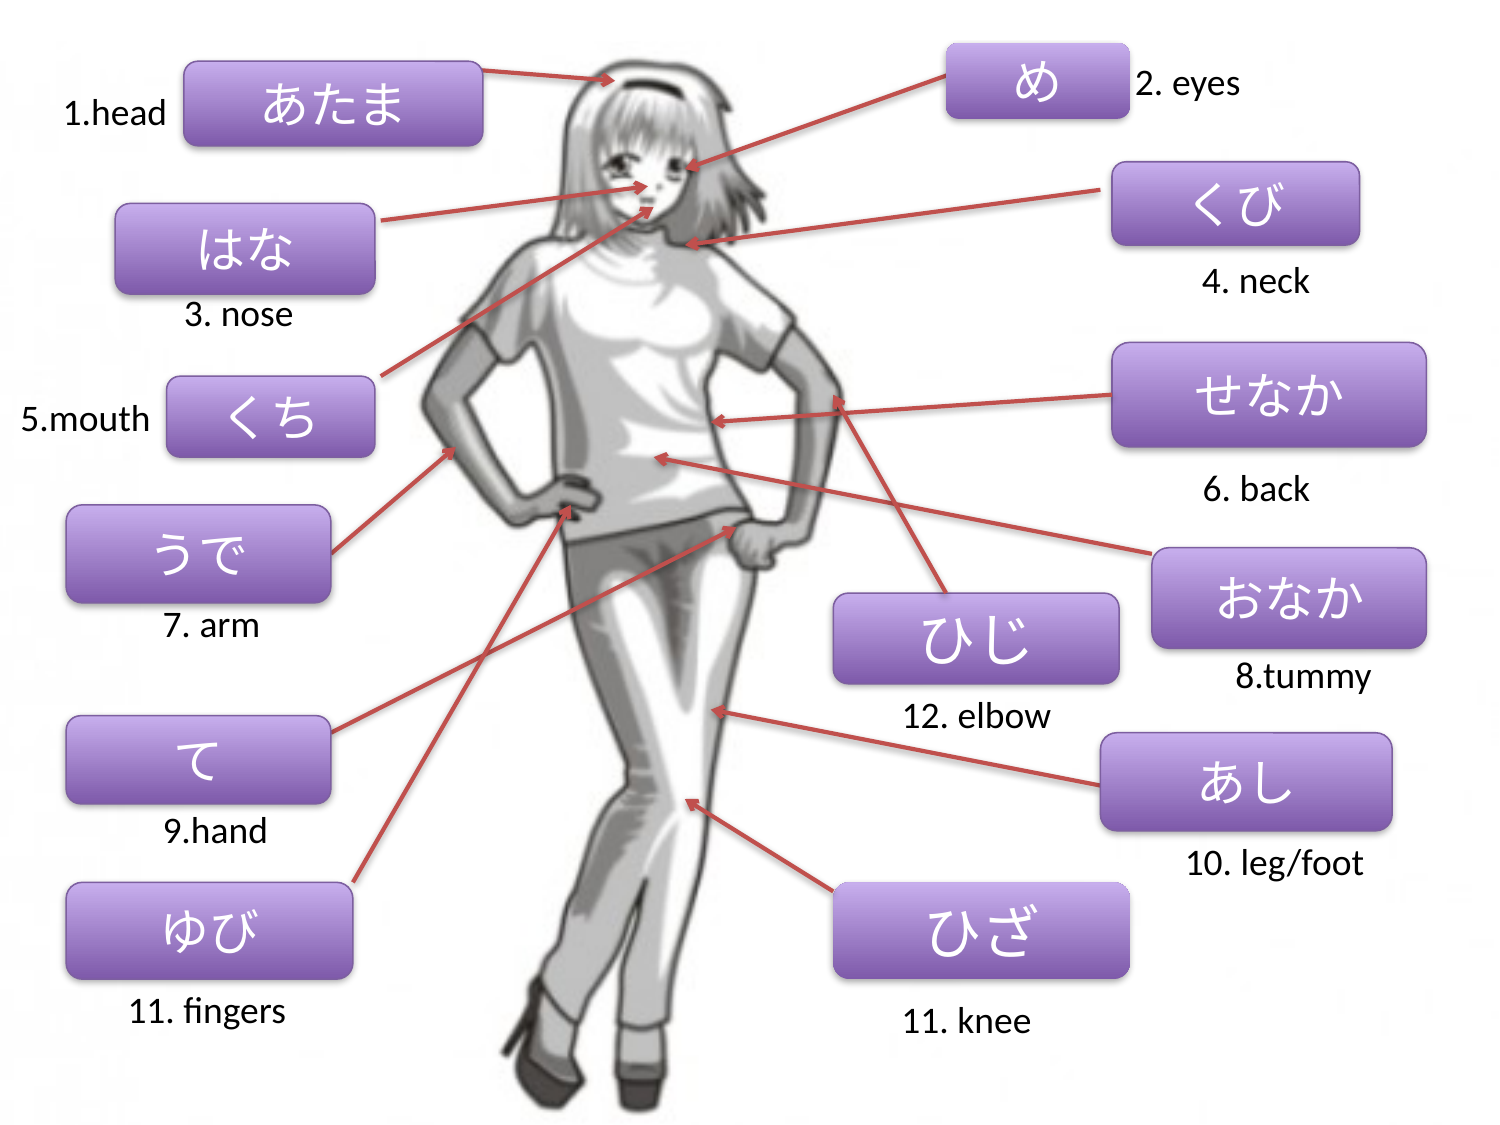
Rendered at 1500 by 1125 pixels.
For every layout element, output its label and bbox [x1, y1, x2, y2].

text_box [710, 394, 831, 423]
text_box [380, 185, 649, 206]
picture [0, 41, 1499, 1125]
text_box [330, 446, 457, 526]
text_box [352, 504, 571, 883]
text_box [330, 526, 347, 734]
text_box [575, 526, 737, 734]
text_box [684, 68, 967, 170]
text_box [684, 189, 1101, 246]
text_box [952, 456, 1153, 555]
text_box [684, 798, 834, 892]
text_box [380, 206, 654, 377]
text_box [832, 394, 947, 594]
text_box [653, 456, 827, 555]
text_box [710, 709, 1101, 786]
text_box [455, 68, 616, 82]
text_box [948, 394, 1113, 423]
